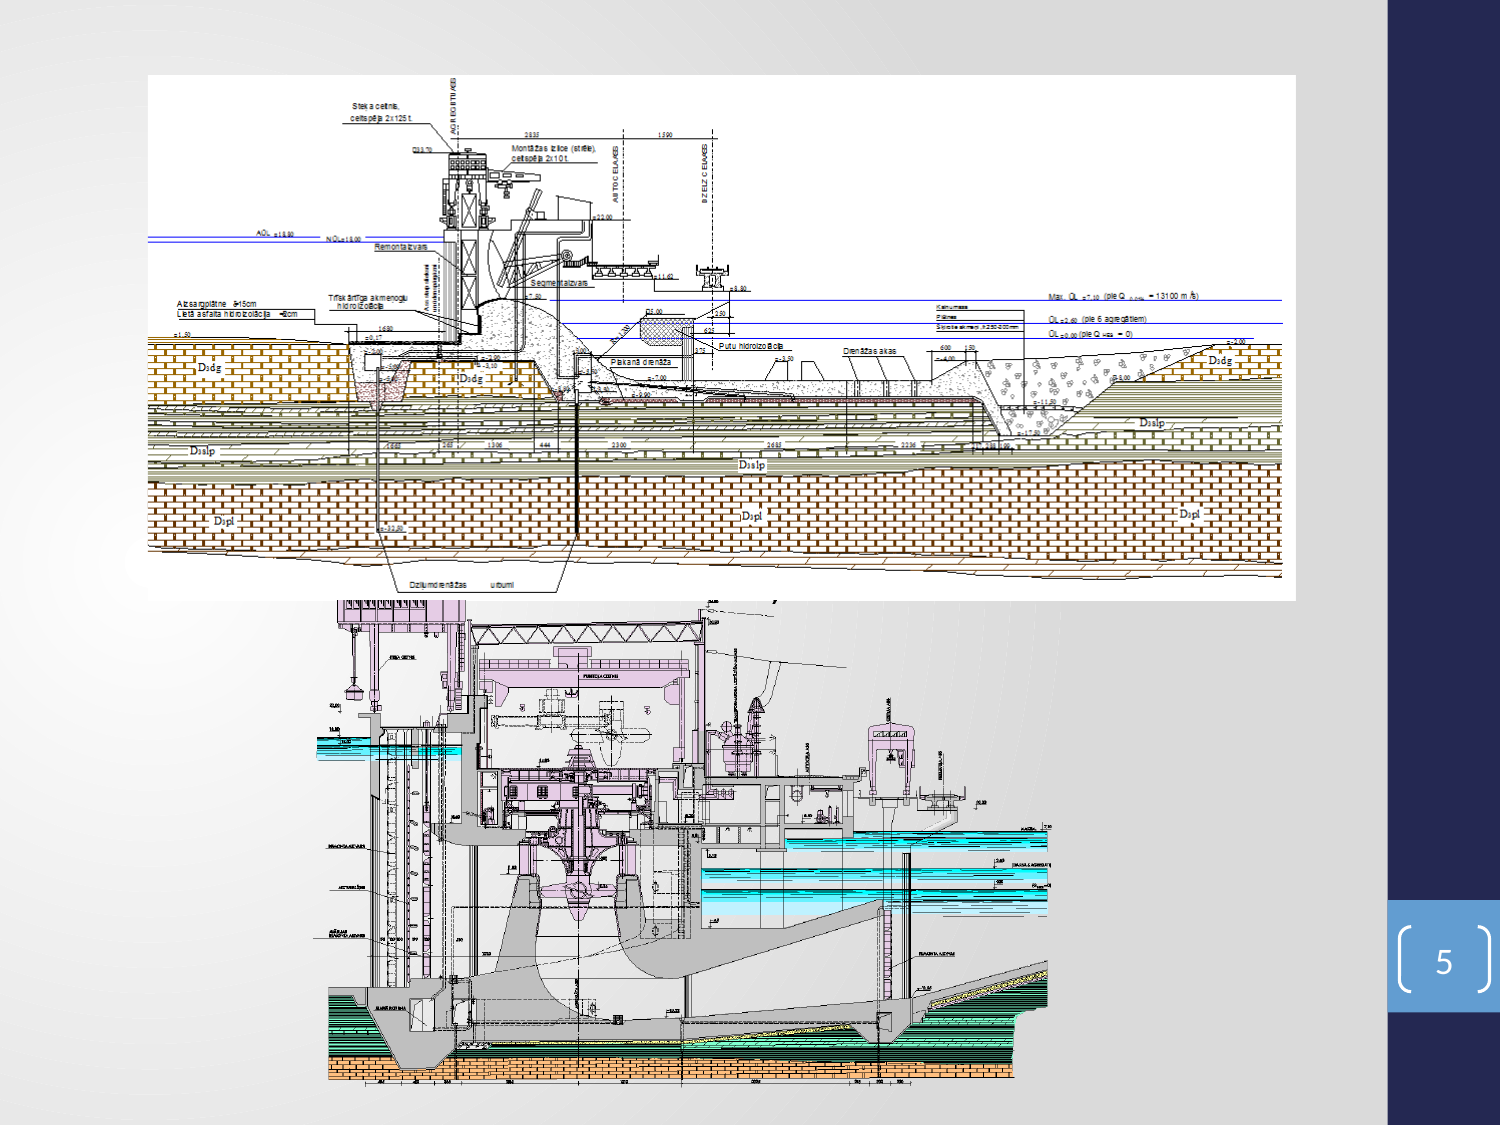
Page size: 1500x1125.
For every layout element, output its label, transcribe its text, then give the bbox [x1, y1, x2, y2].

slide_number 5 [1397, 925, 1492, 994]
picture [147, 74, 1299, 1089]
